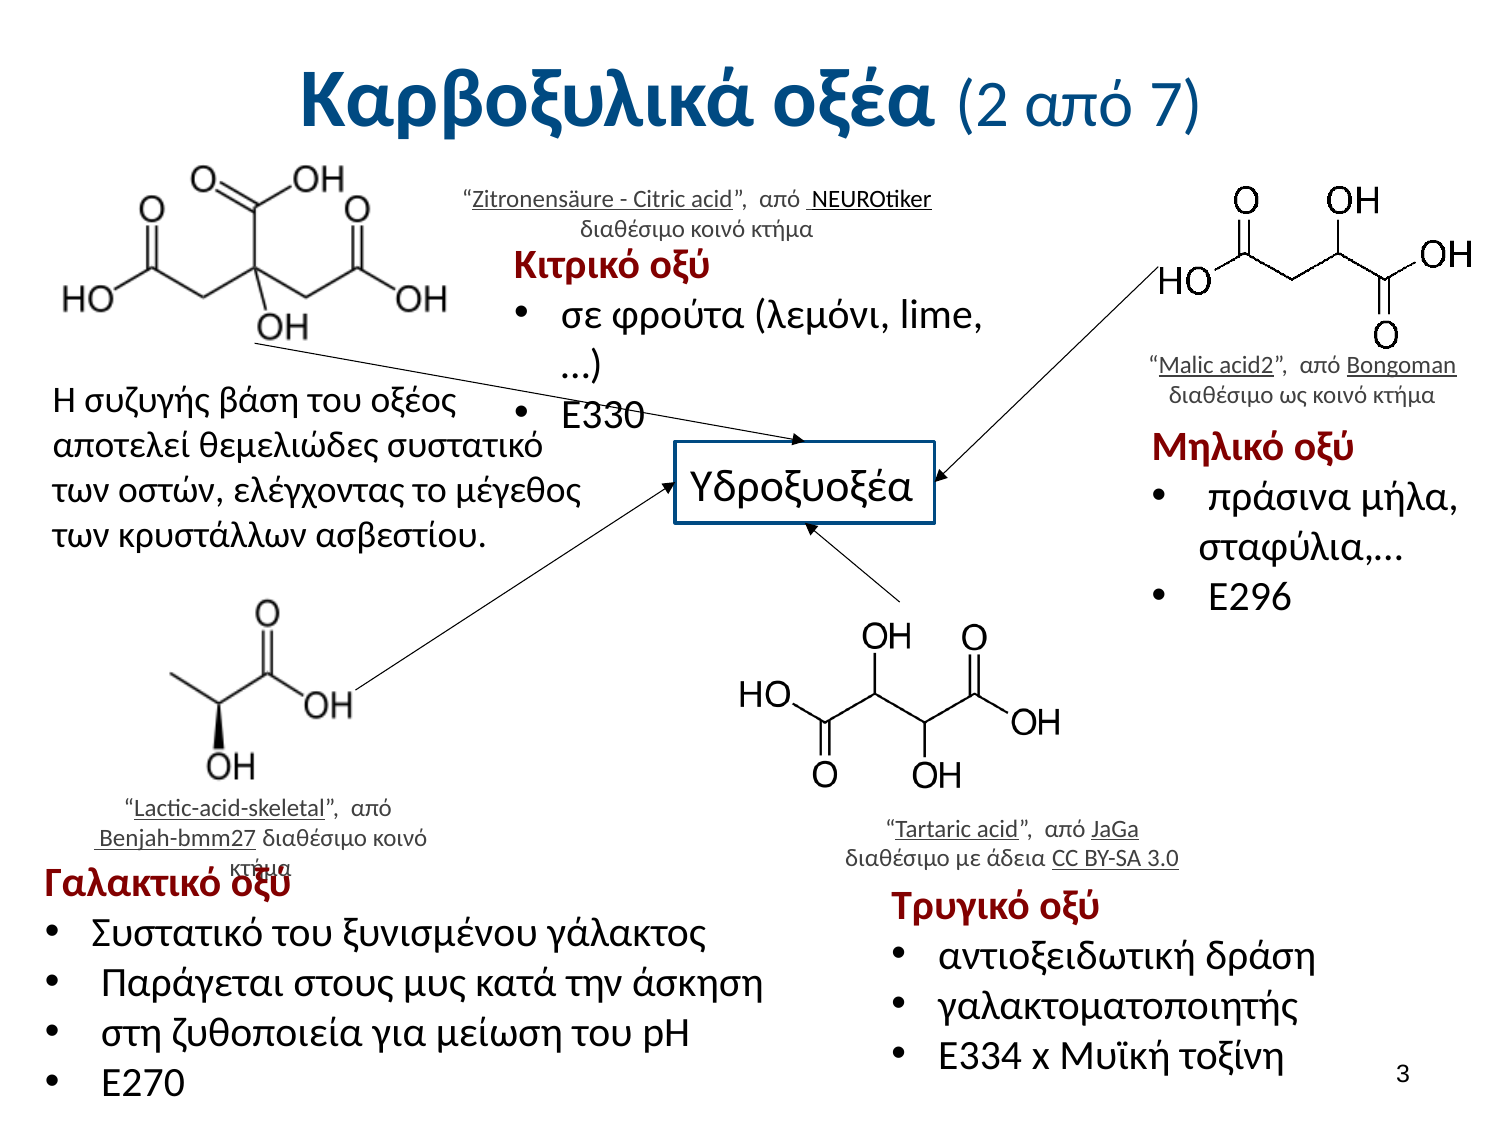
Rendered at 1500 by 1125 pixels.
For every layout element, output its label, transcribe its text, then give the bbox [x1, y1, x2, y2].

text_box “Zitronensäure - Citric acid”, από NEUROtiker διαθέσιμο κοινό κτήμα [455, 174, 960, 250]
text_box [804, 522, 900, 603]
text_box Μηλικό οξύ πράσινα μήλα, σταφύλια,… Ε296 [1136, 411, 1500, 627]
slide_number 3 [1074, 1042, 1425, 1103]
text_box “Malic acid2”, από Bongoman διαθέσιμο ως κοινό κτήμα [1159, 341, 1500, 411]
text_box Κιτρικό οξύ σε φρούτα (λεμόνι, lime,…) Ε330 [499, 229, 1040, 444]
picture [54, 161, 455, 344]
text_box “Tartaric acid”, από JaGa διαθέσιμο με άδεια CC BY-SA 3.0 [804, 804, 1220, 880]
list Υδροξυοξέα [675, 444, 935, 523]
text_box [934, 266, 1159, 483]
picture [724, 602, 1075, 808]
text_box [355, 482, 676, 691]
picture [1158, 184, 1472, 350]
title Καρβοξυλικά οξέα (2 από 7) [76, 19, 1427, 169]
text_box Η συζυγής βάση του οξέος αποτελεί θεμελιώδες συστατικό των οστών, ελέγχοντας το μέγεθος των κρυστάλλων ασβεστίου. [37, 367, 598, 563]
picture [165, 595, 356, 785]
text_box Γαλακτικό οξύ Συστατικό του ξυνισμένου γάλακτος Παράγεται στους μυς κατά την άσκηση στη ζυθοποιεία για μείωση του pH Ε270 [29, 847, 796, 1113]
text_box Τρυγικό οξύ αντιοξειδωτική δράση γαλακτοματοποιητής Ε334 x Μυϊκή τοξίνη [876, 870, 1378, 1085]
text_box “Lactic-acid-skeletal”, από Benjah-bmm27 διαθέσιμο κοινό κτήμα [45, 784, 477, 847]
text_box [254, 343, 805, 442]
